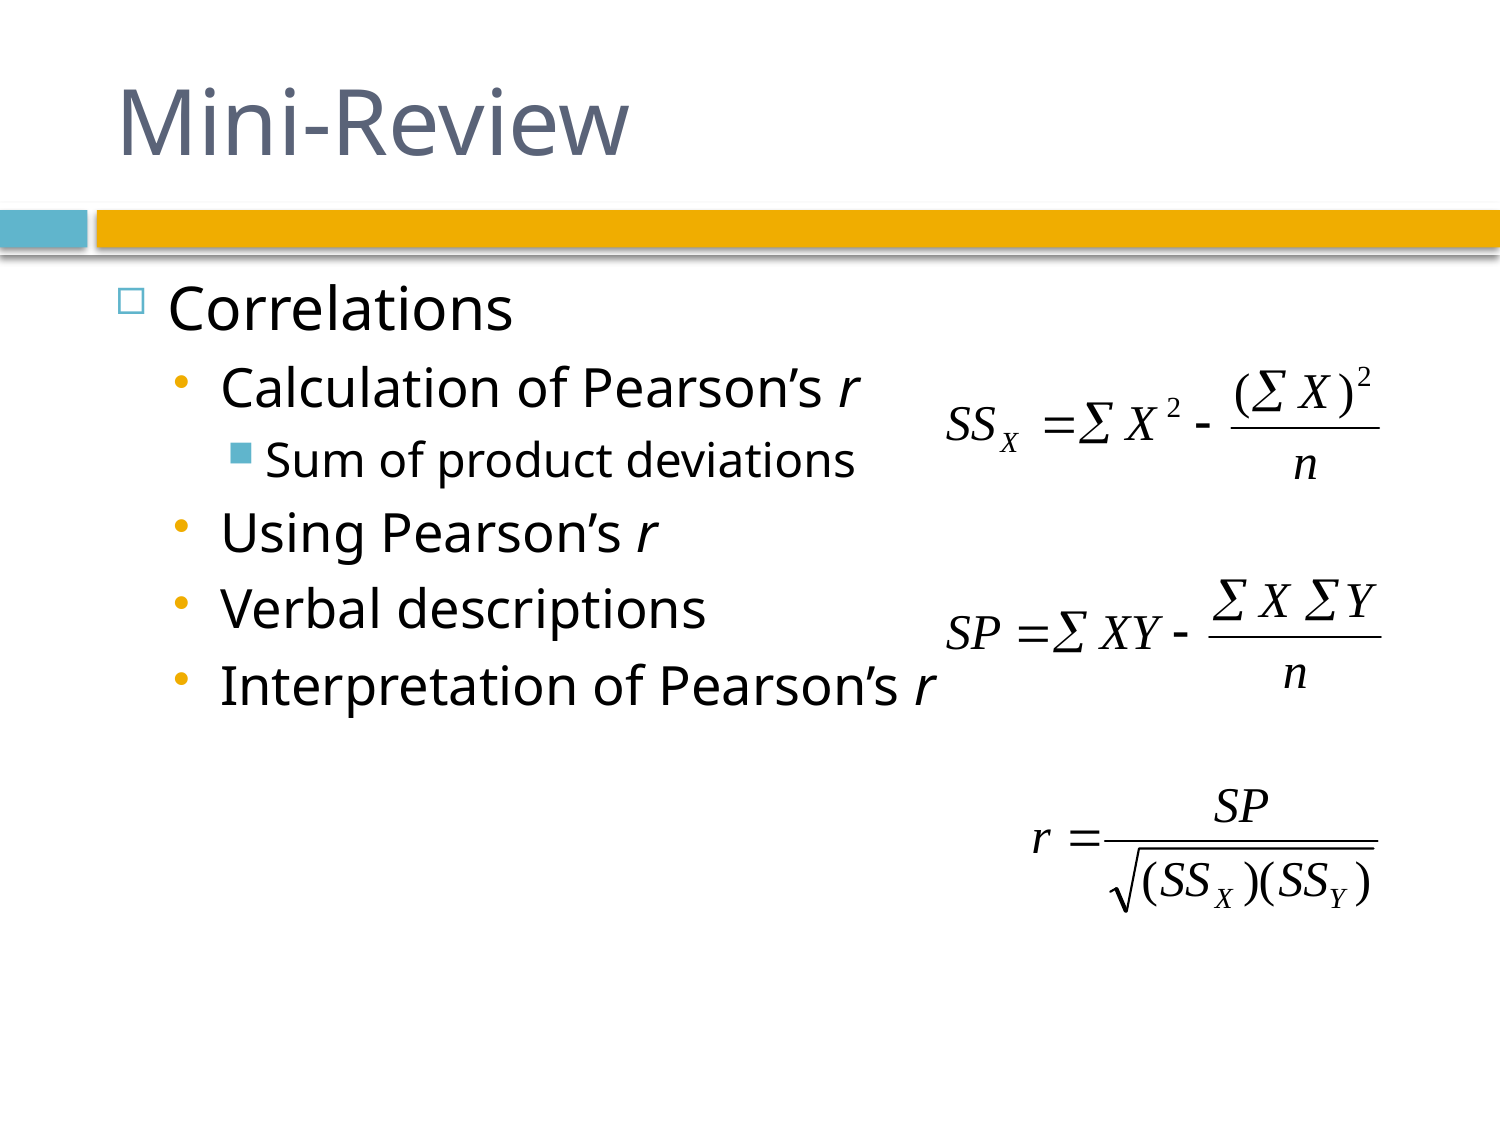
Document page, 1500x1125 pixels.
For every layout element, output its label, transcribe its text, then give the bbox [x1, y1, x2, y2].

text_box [937, 569, 1392, 700]
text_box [937, 352, 1388, 491]
title Mini-Review [100, 37, 1438, 200]
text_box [1023, 774, 1387, 925]
list Correlations Calculation of Pearson’s r Sum of product deviations Using Pearson’s r Verbal descriptions Interpretation of Pearson’s r [100, 262, 1438, 1000]
